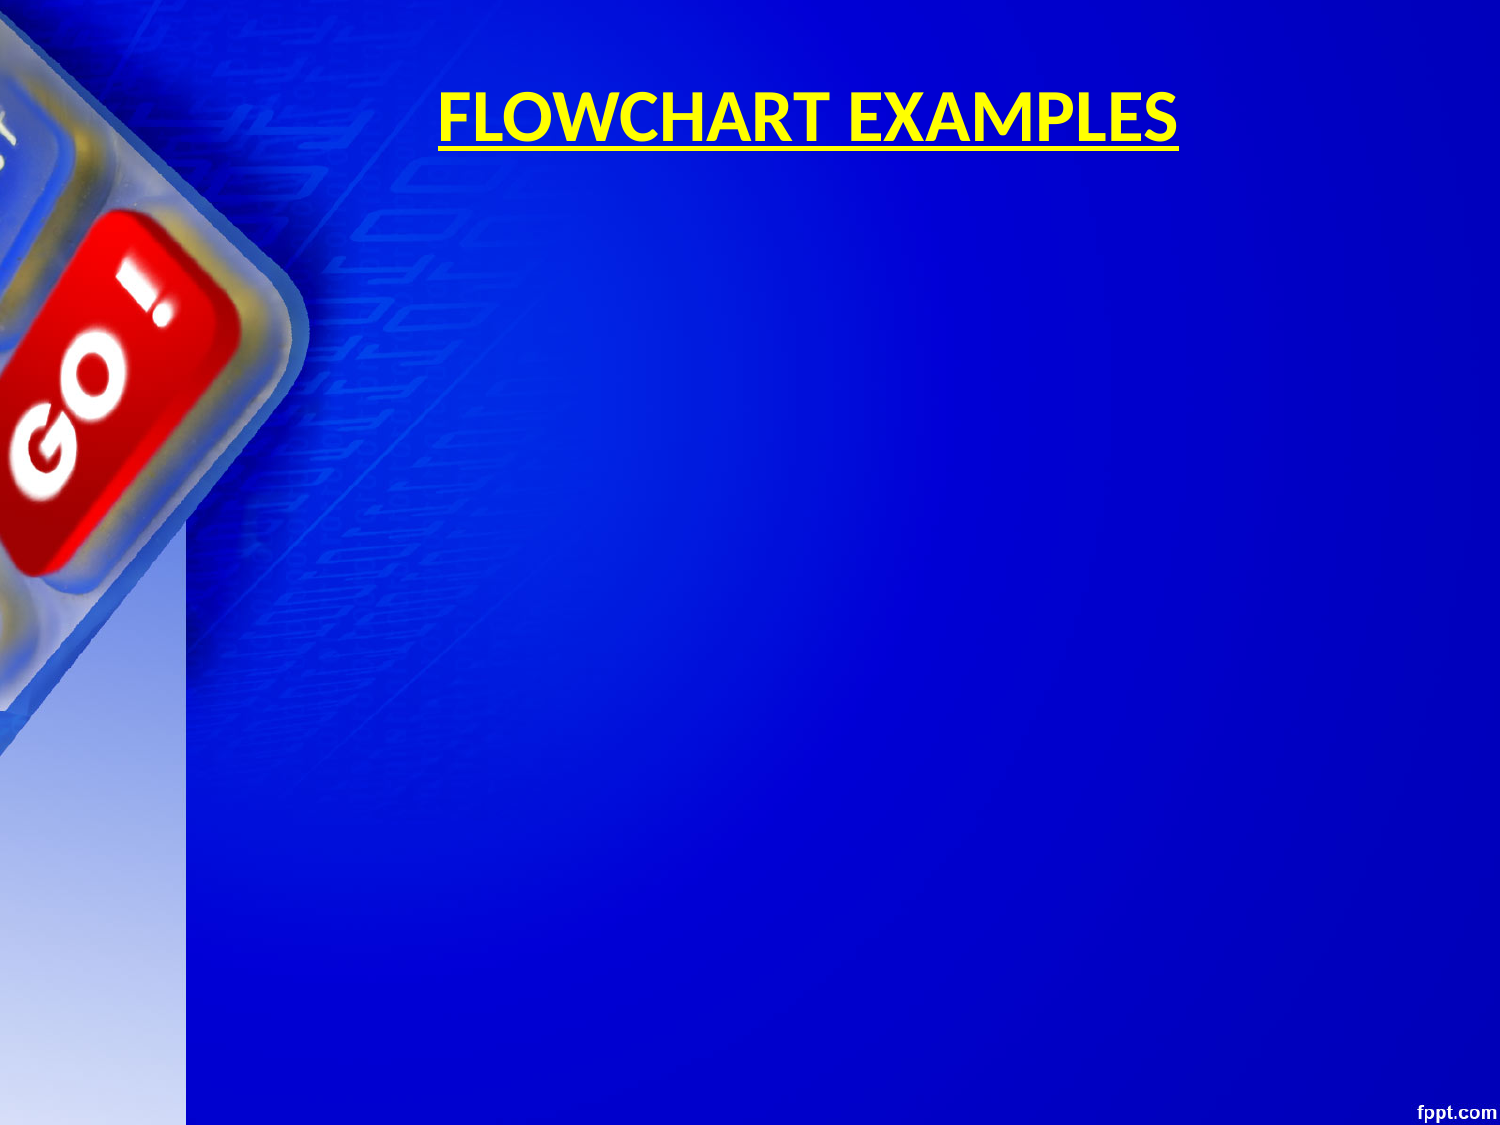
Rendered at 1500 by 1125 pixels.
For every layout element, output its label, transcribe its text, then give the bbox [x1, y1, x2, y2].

picture [0, 0, 1500, 1125]
text_box FLOWCHART EXAMPLES [187, 46, 1430, 176]
